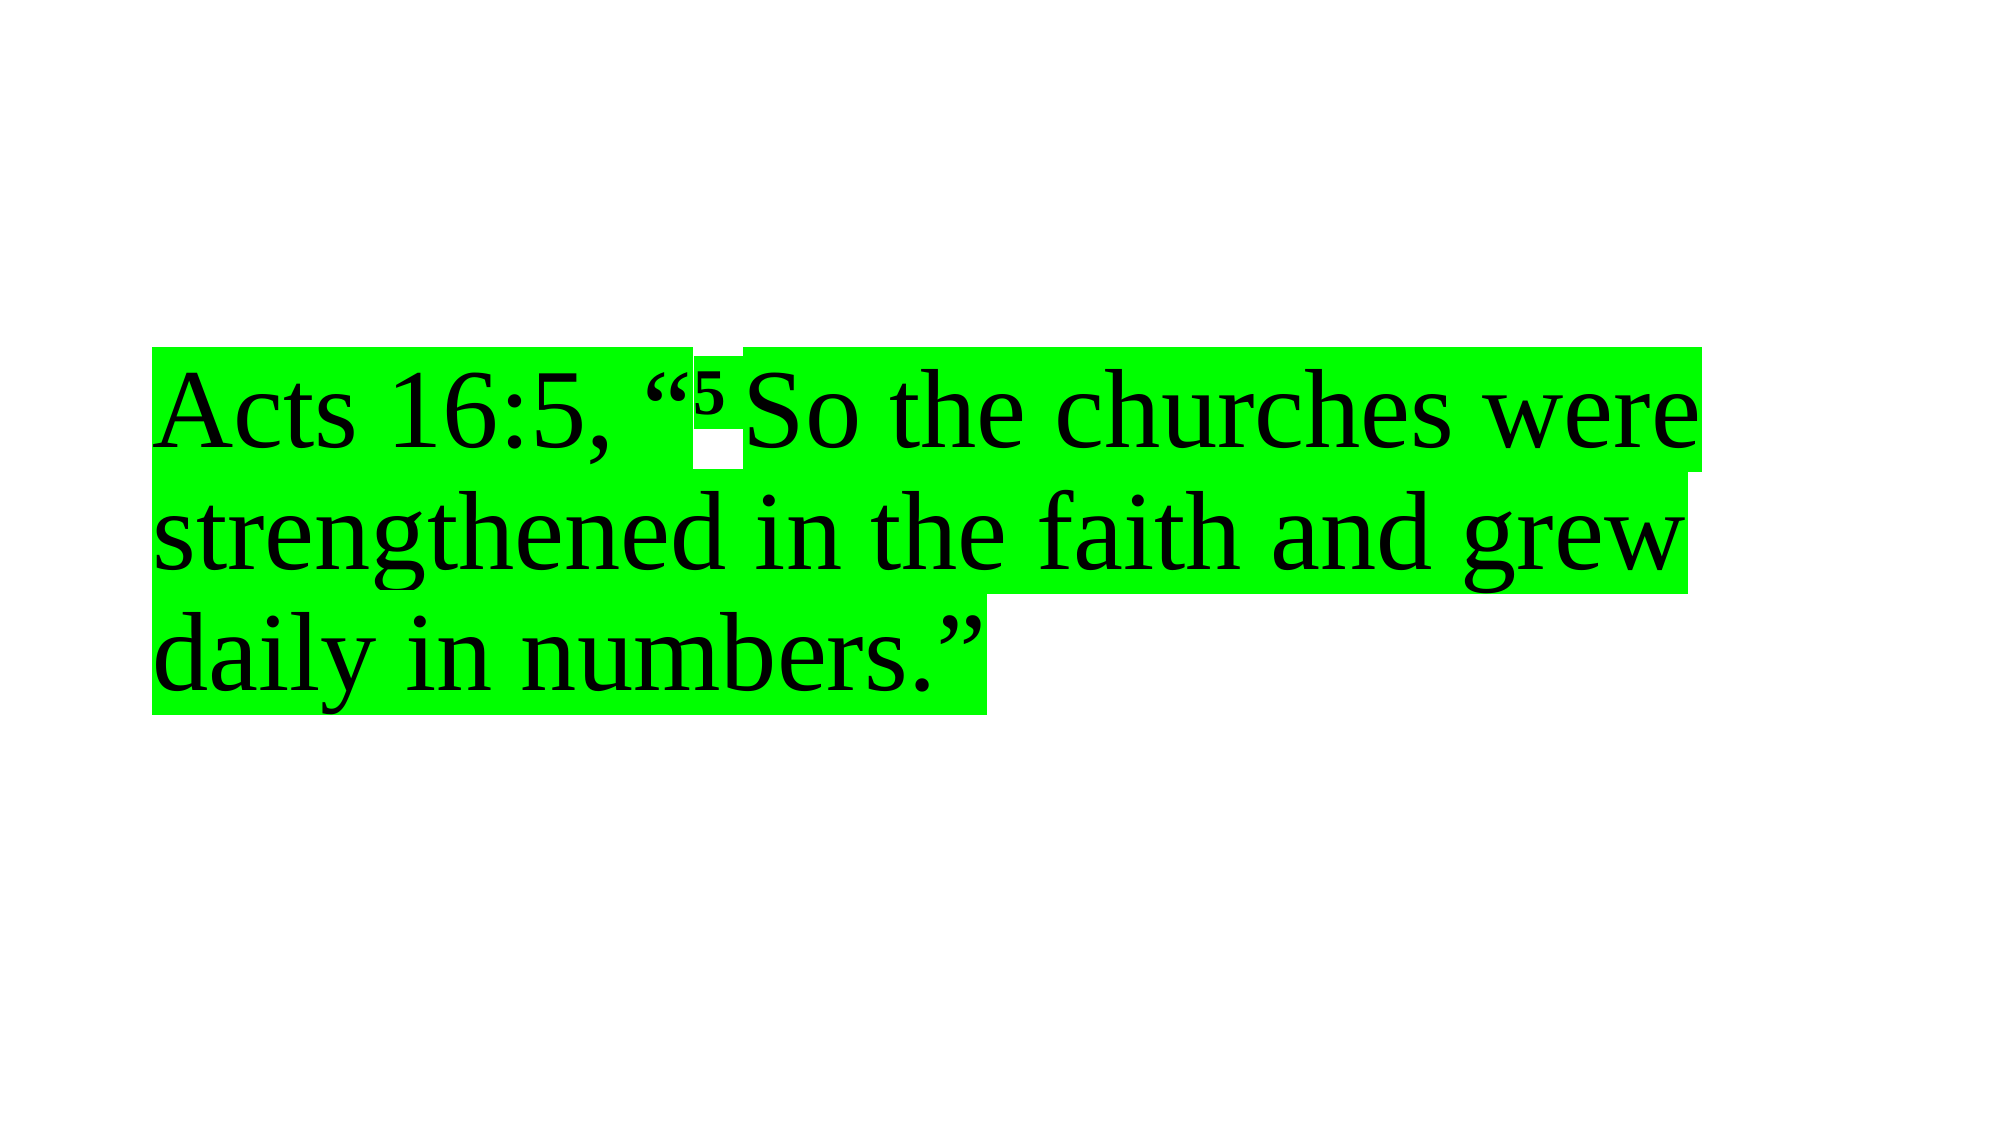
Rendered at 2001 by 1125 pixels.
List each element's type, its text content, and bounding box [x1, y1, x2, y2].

title Acts 16:5, “5 So the churches were strengthened in the faith and grew daily in numbers.” [137, 59, 1863, 1006]
